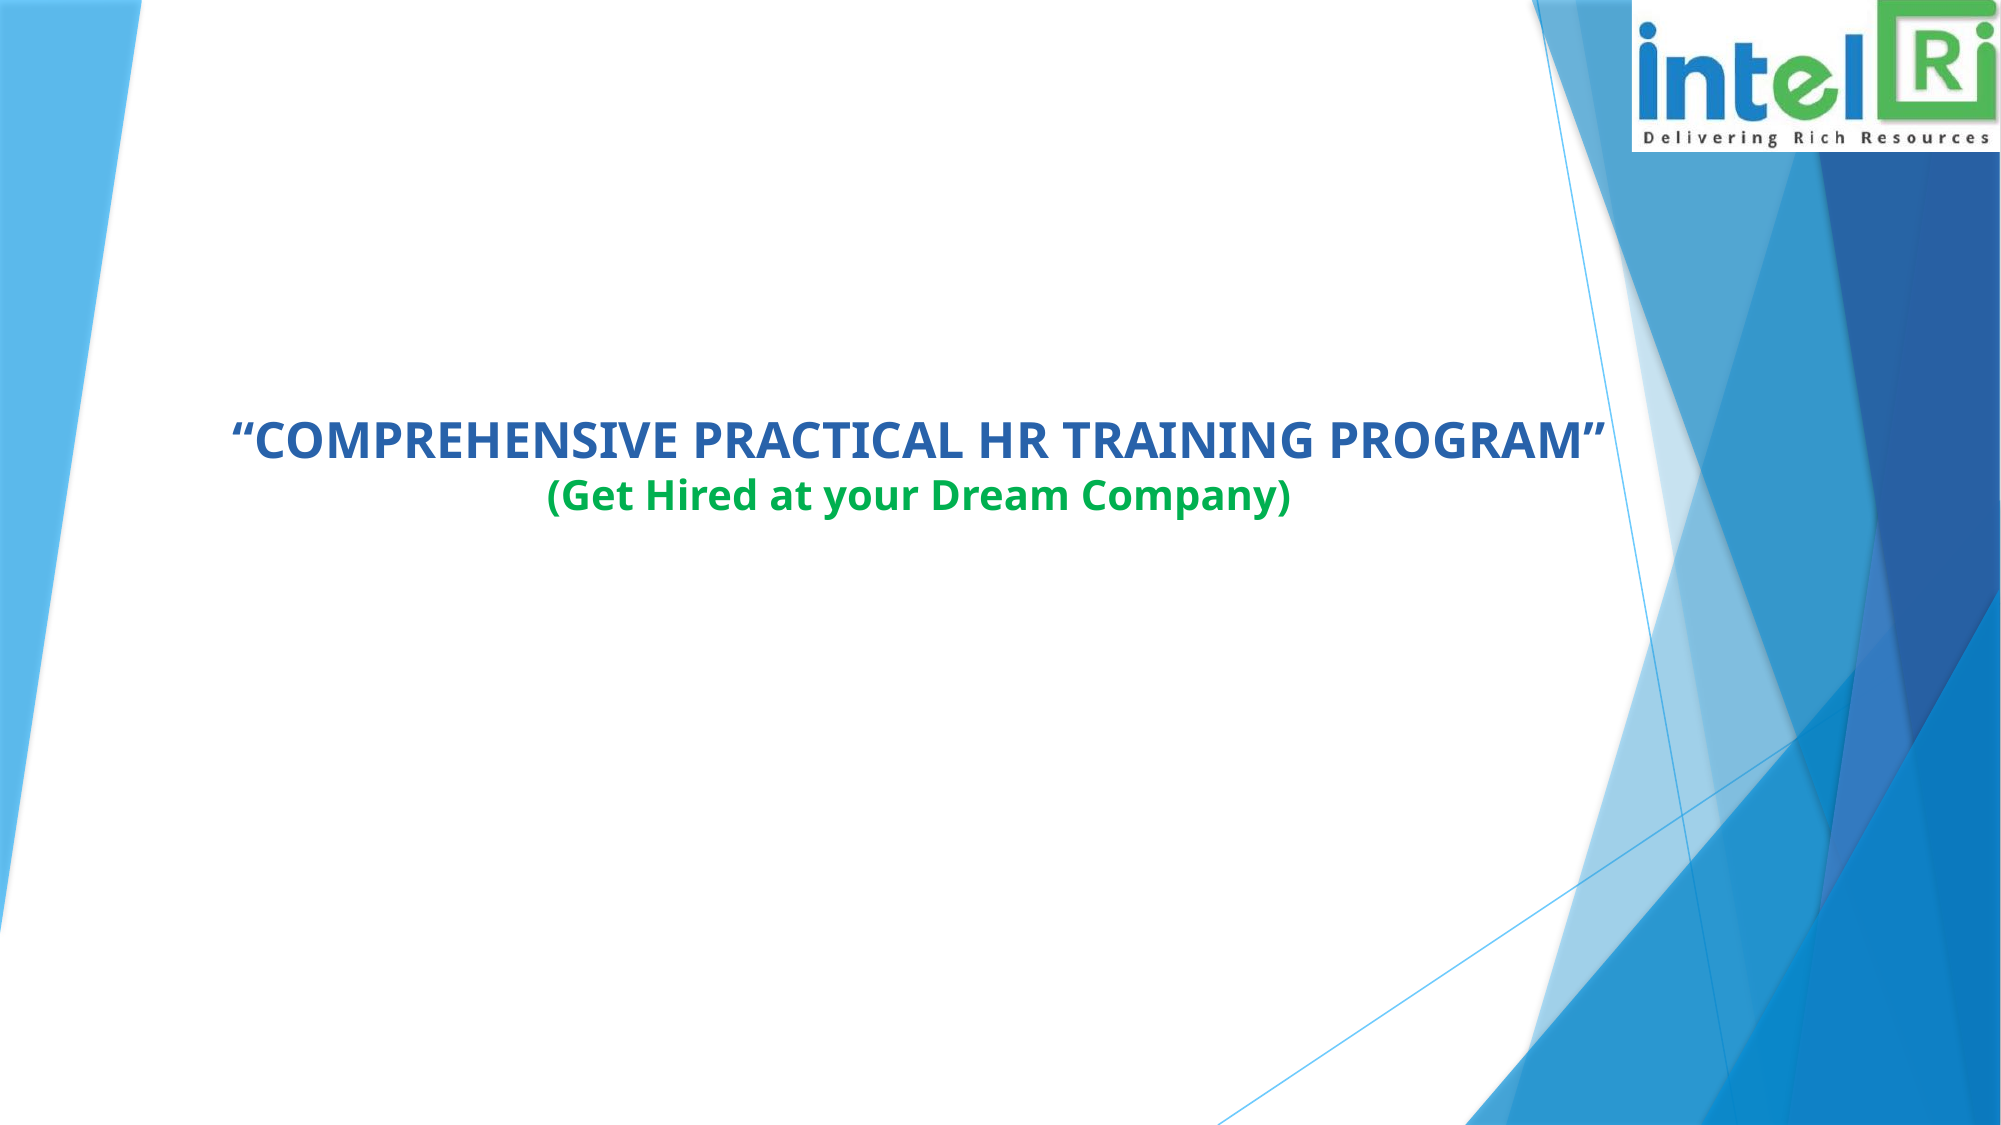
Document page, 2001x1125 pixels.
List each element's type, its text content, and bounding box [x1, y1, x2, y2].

picture [1631, 0, 2000, 153]
title “COMPREHENSIVE PRACTICAL HR TRAINING PROGRAM” (Get Hired at your Dream Company) [79, 258, 1760, 706]
